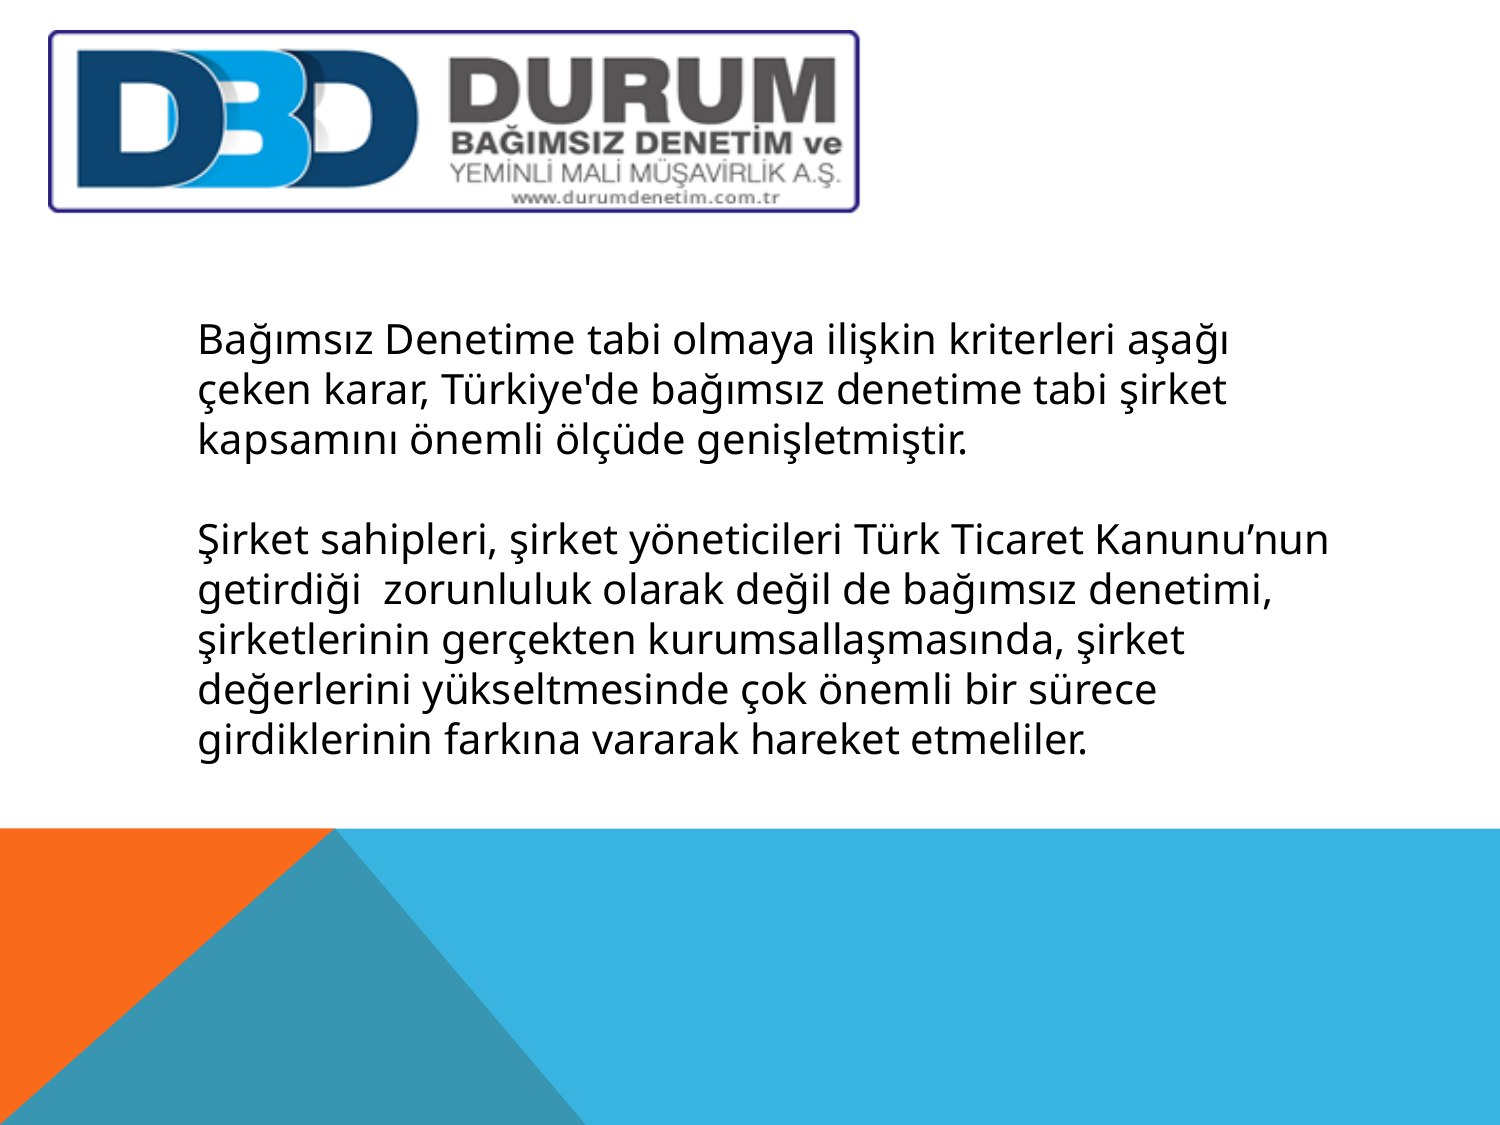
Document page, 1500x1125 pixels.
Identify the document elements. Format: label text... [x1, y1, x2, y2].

picture [47, 30, 1441, 233]
text_box Bağımsız Denetime tabi olmaya ilişkin kriterleri aşağı çeken karar, Türkiye'de bağımsız denetime tabi şirket kapsamını önemli ölçüde genişletmiştir. Şirket sahipleri, şirket yöneticileri Türk Ticaret Kanunu’nun getirdiği zorunluluk olarak değil de bağımsız denetimi, şirketlerinin gerçekten kurumsallaşmasında, şirket değerlerini yükseltmesinde çok önemli bir sürece girdiklerinin farkına vararak hareket etmeliler. [182, 305, 1353, 770]
